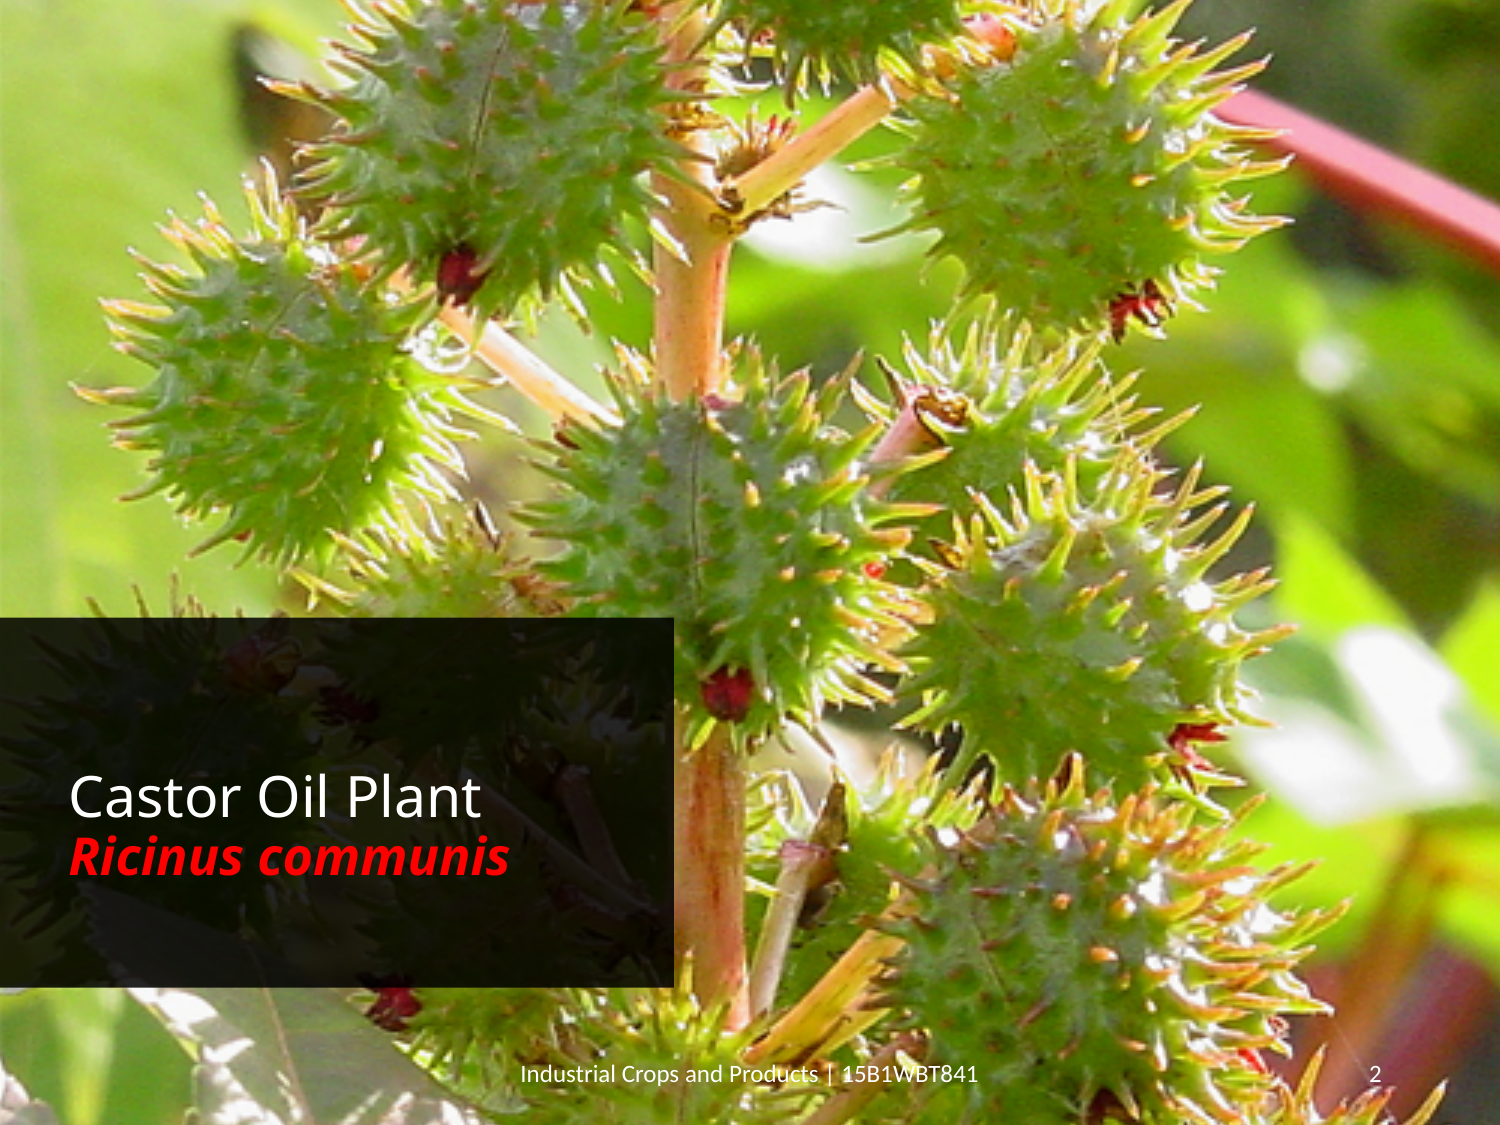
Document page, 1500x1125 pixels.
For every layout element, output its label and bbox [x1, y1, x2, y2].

list [0, 0, 1500, 1125]
